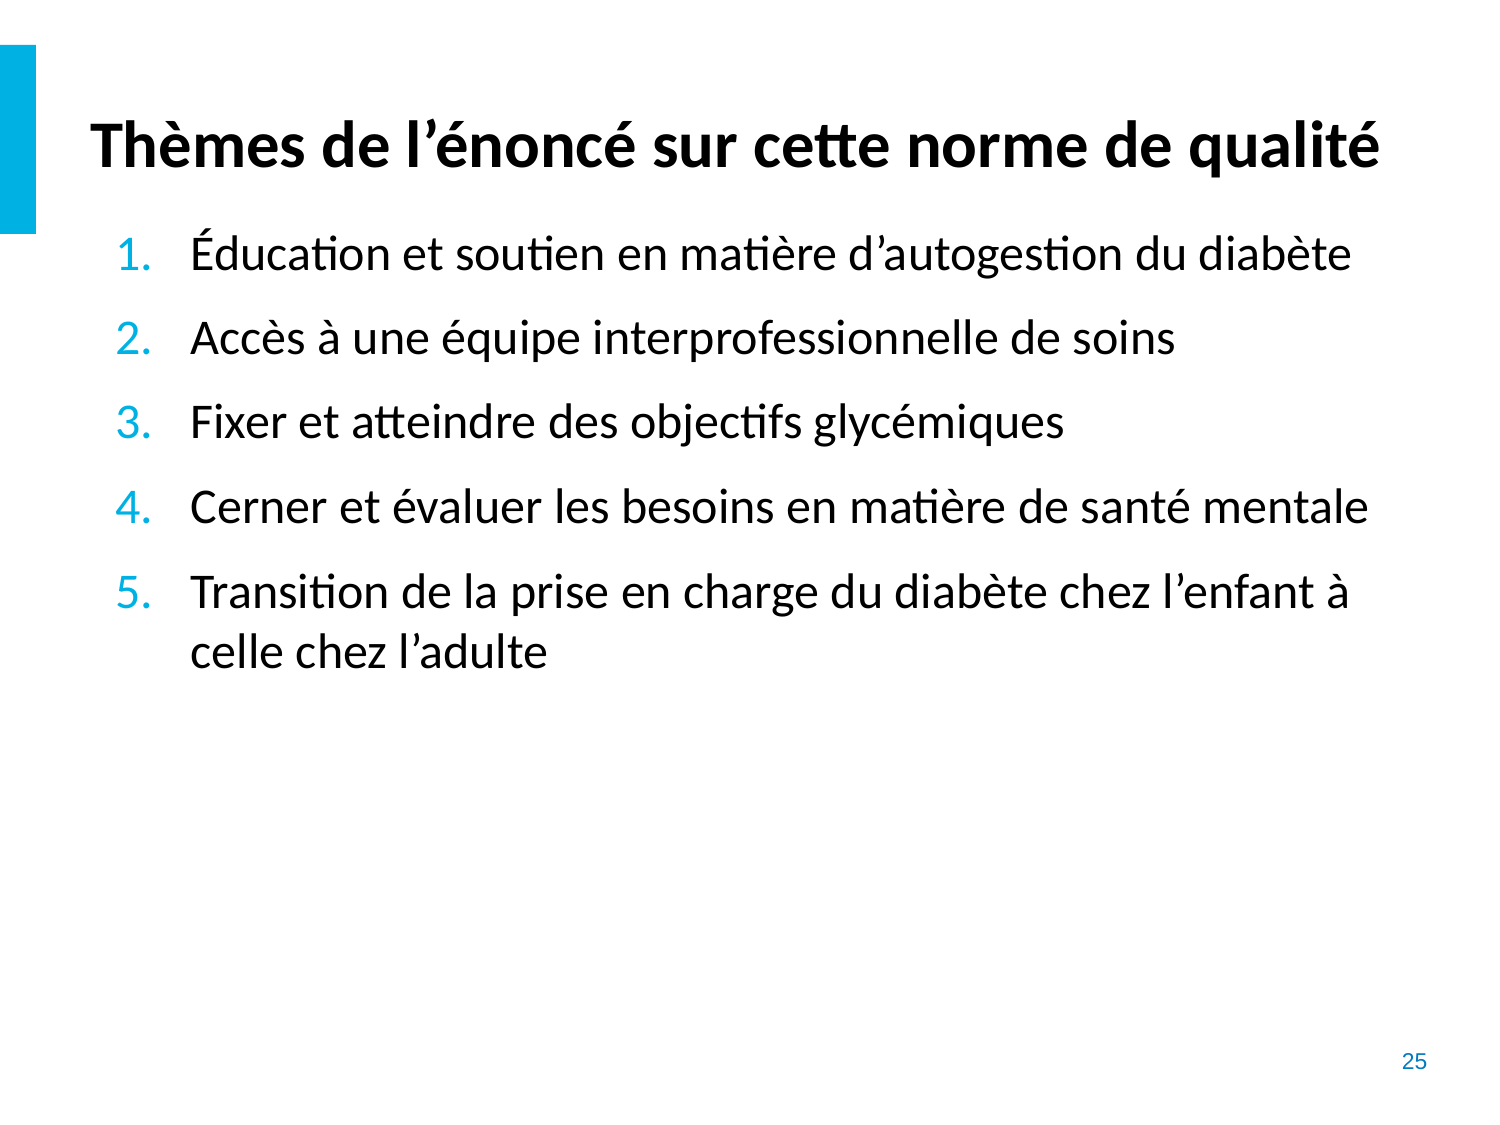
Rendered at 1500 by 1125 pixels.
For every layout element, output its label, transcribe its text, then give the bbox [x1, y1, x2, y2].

list Éducation et soutien en matière d’autogestion du diabète Accès à une équipe interprofessionnelle de soins Fixer et atteindre des objectifs glycémiques Cerner et évaluer les besoins en matière de santé mentale Transition de la prise en charge du diabète chez l’enfant à celle chez l’adulte [97, 237, 1417, 1019]
title Thèmes de l’énoncé sur cette norme de qualité [75, 45, 1428, 237]
